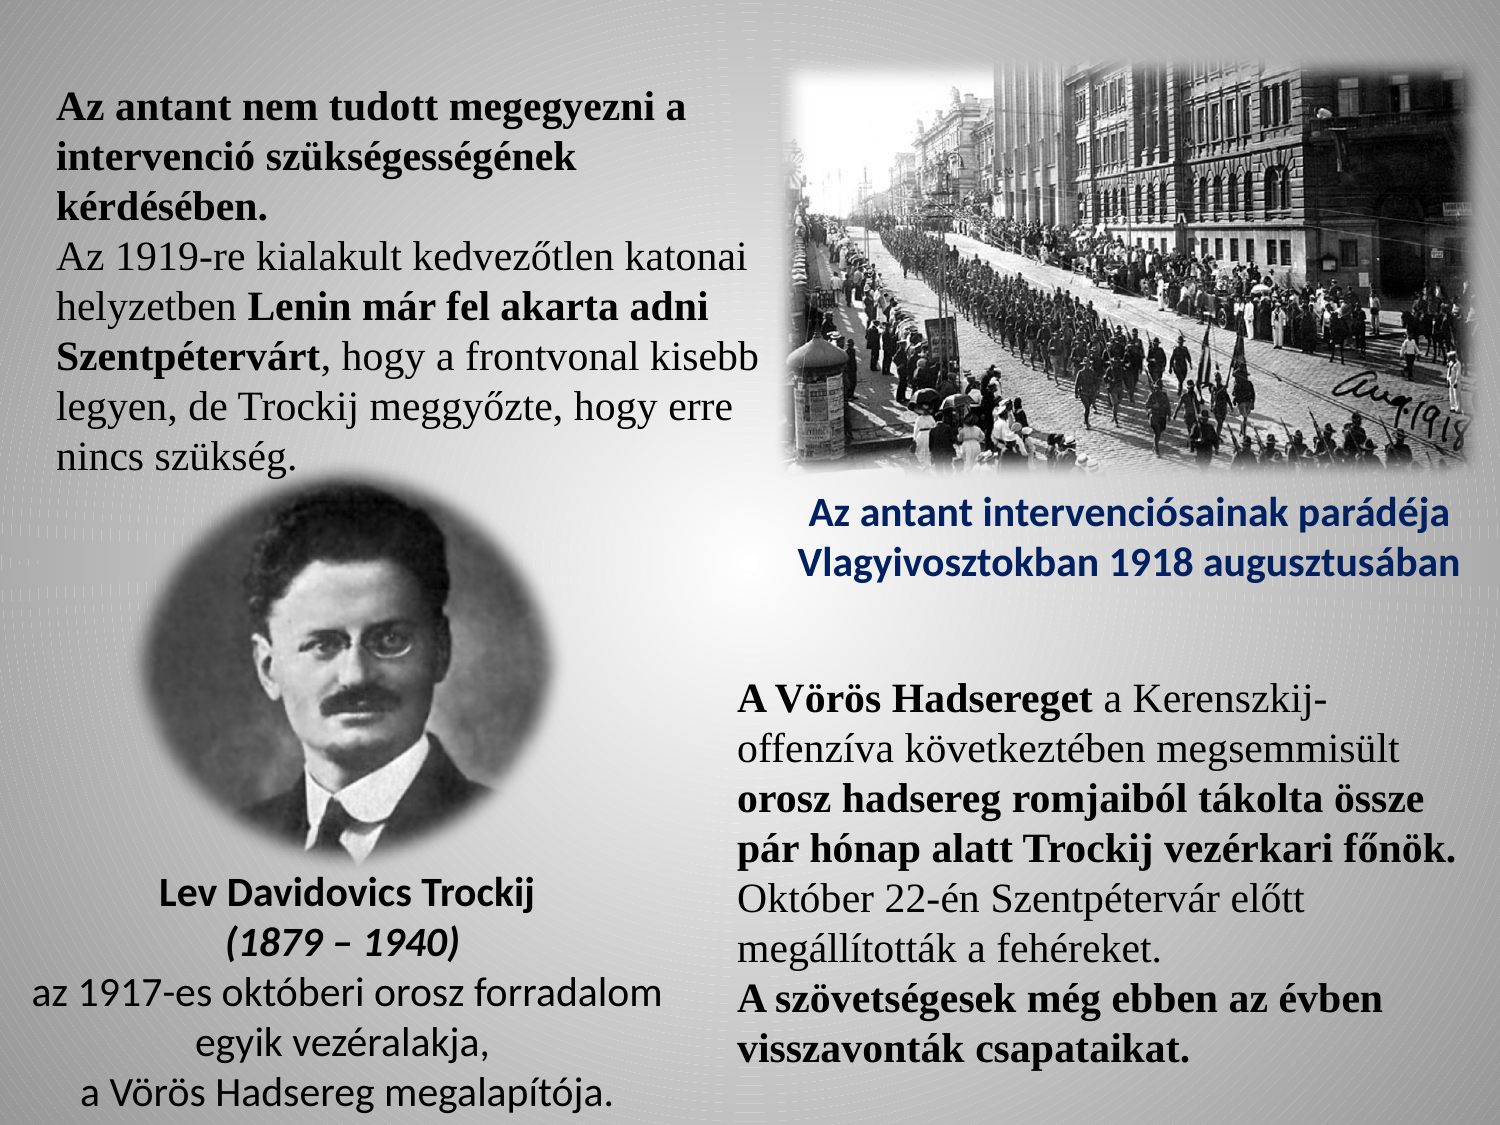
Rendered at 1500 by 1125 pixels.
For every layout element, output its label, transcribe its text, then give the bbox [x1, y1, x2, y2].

picture [121, 455, 570, 876]
text_box Az antant intervenciósainak parádéja Vlagyivosztokban 1918 augusztusában [754, 477, 1500, 593]
text_box A Vörös Hadsereget a Kerenszkij-offenzíva következtében megsemmisült orosz hadsereg romjaiból tákolta össze pár hónap alatt Trockij vezérkari főnök. Október 22-én Szentpétervár előtt megállították a fehéreket. A szövetségesek még ebben az évben visszavonták csapataikat. [722, 663, 1473, 1079]
picture [774, 54, 1485, 481]
text_box Az antant nem tudott megegyezni a intervenció szükségességének kérdésében. Az 1919-re kialakult kedvezőtlen katonai helyzetben Lenin már fel akarta adni Szentpétervárt, hogy a frontvonal kisebb legyen, de Trockij meggyőzte, hogy erre nincs szükség. [41, 71, 769, 537]
text_box Lev Davidovics Trockij (1879 – 1940) az 1917-es októberi orosz forradalom egyik vezéralakja, a Vörös Hadsereg megalapítója. [0, 857, 723, 1123]
